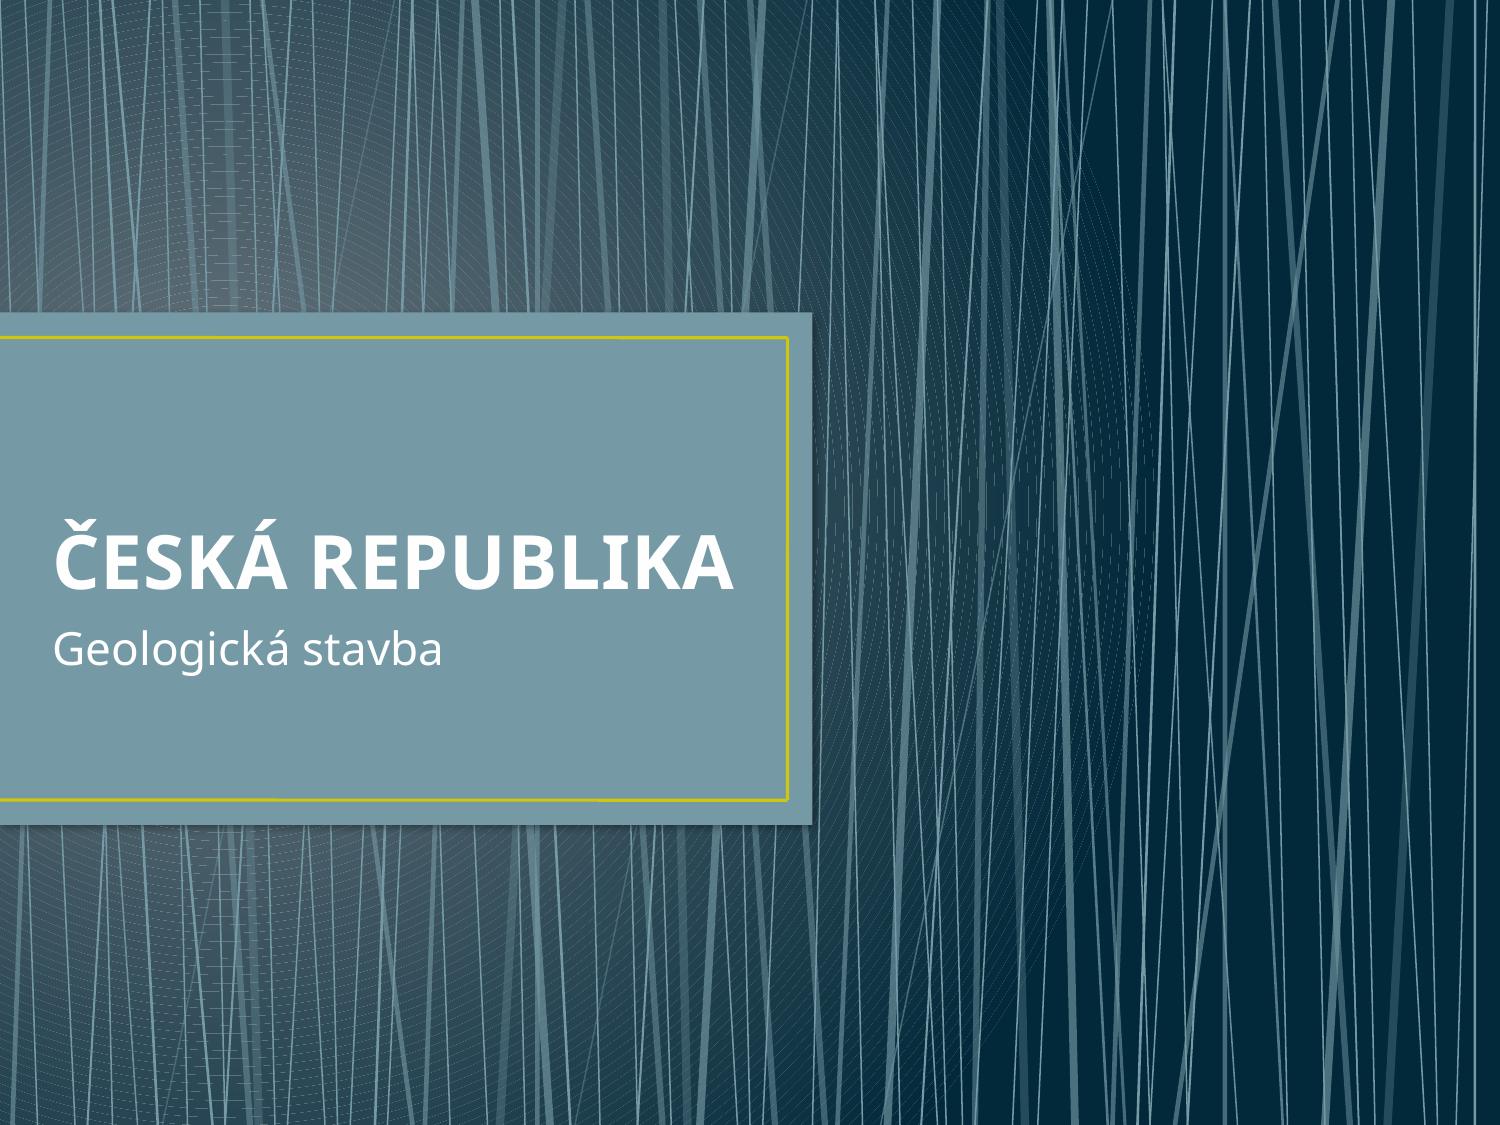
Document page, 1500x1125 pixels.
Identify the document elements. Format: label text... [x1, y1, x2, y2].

subtitle Geologická stavba [37, 612, 763, 788]
title ČESKÁ REPUBLIKA [37, 349, 763, 612]
